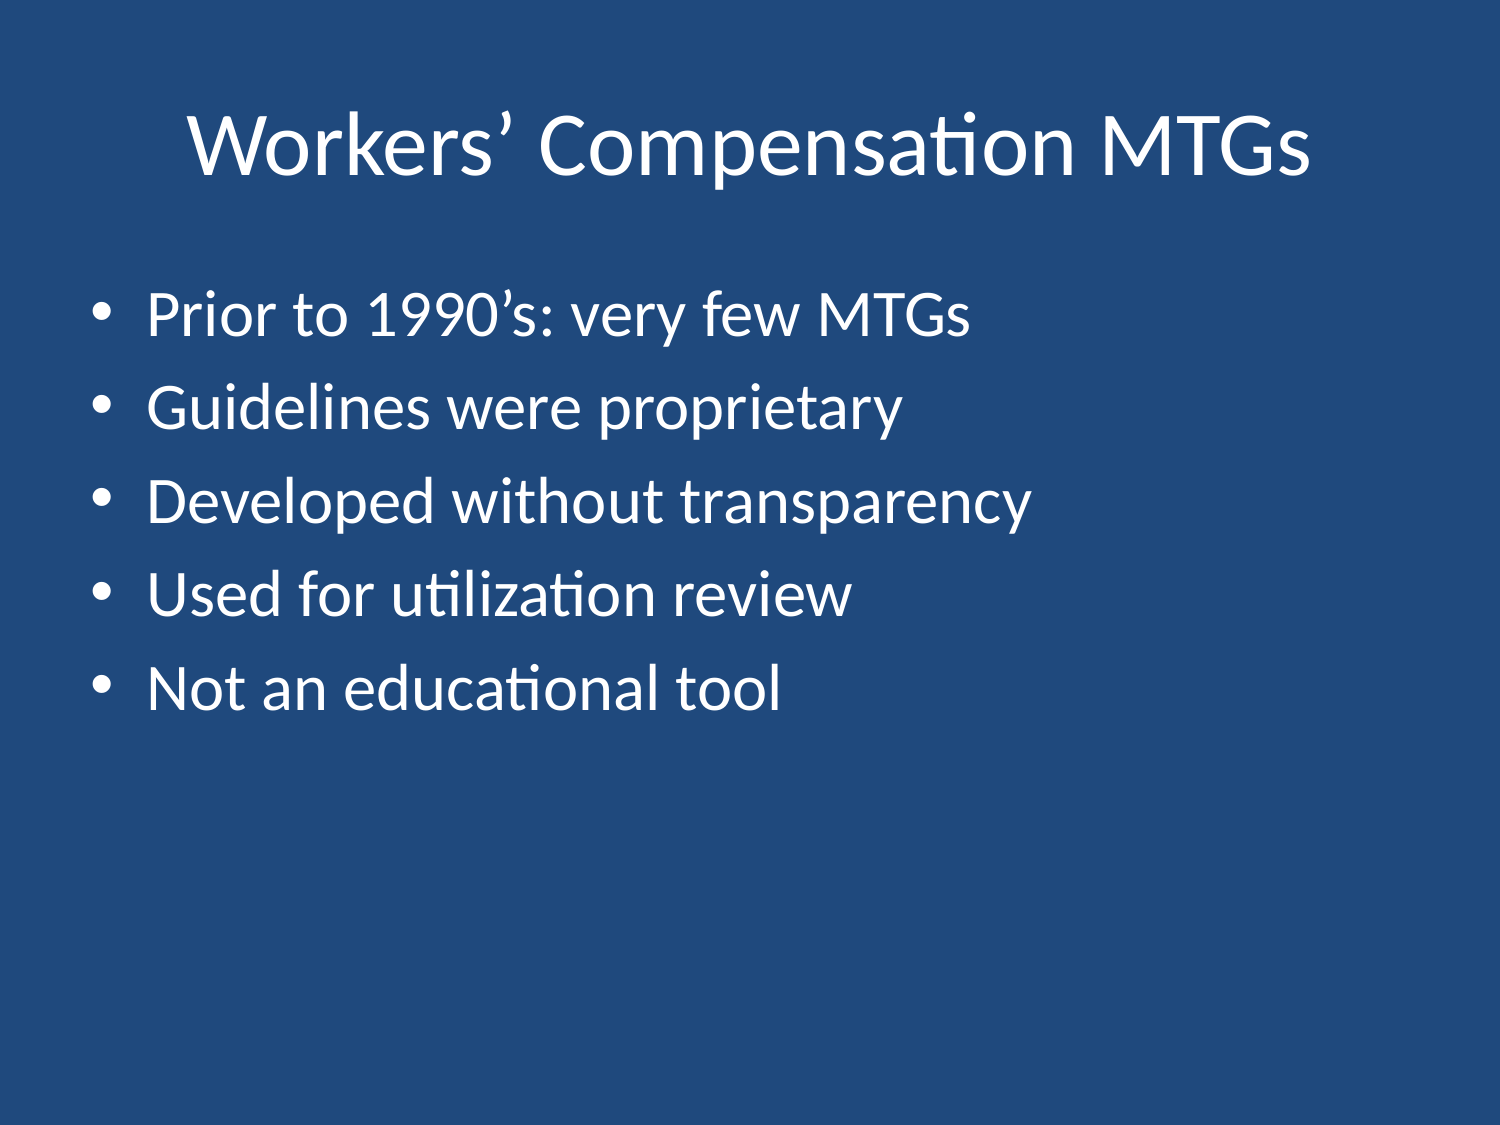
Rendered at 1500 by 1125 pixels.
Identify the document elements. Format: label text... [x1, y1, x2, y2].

list Prior to 1990’s: very few MTGs Guidelines were proprietary Developed without transparency Used for utilization review Not an educational tool [75, 262, 1425, 1005]
title Workers’ Compensation MTGs [75, 45, 1425, 233]
